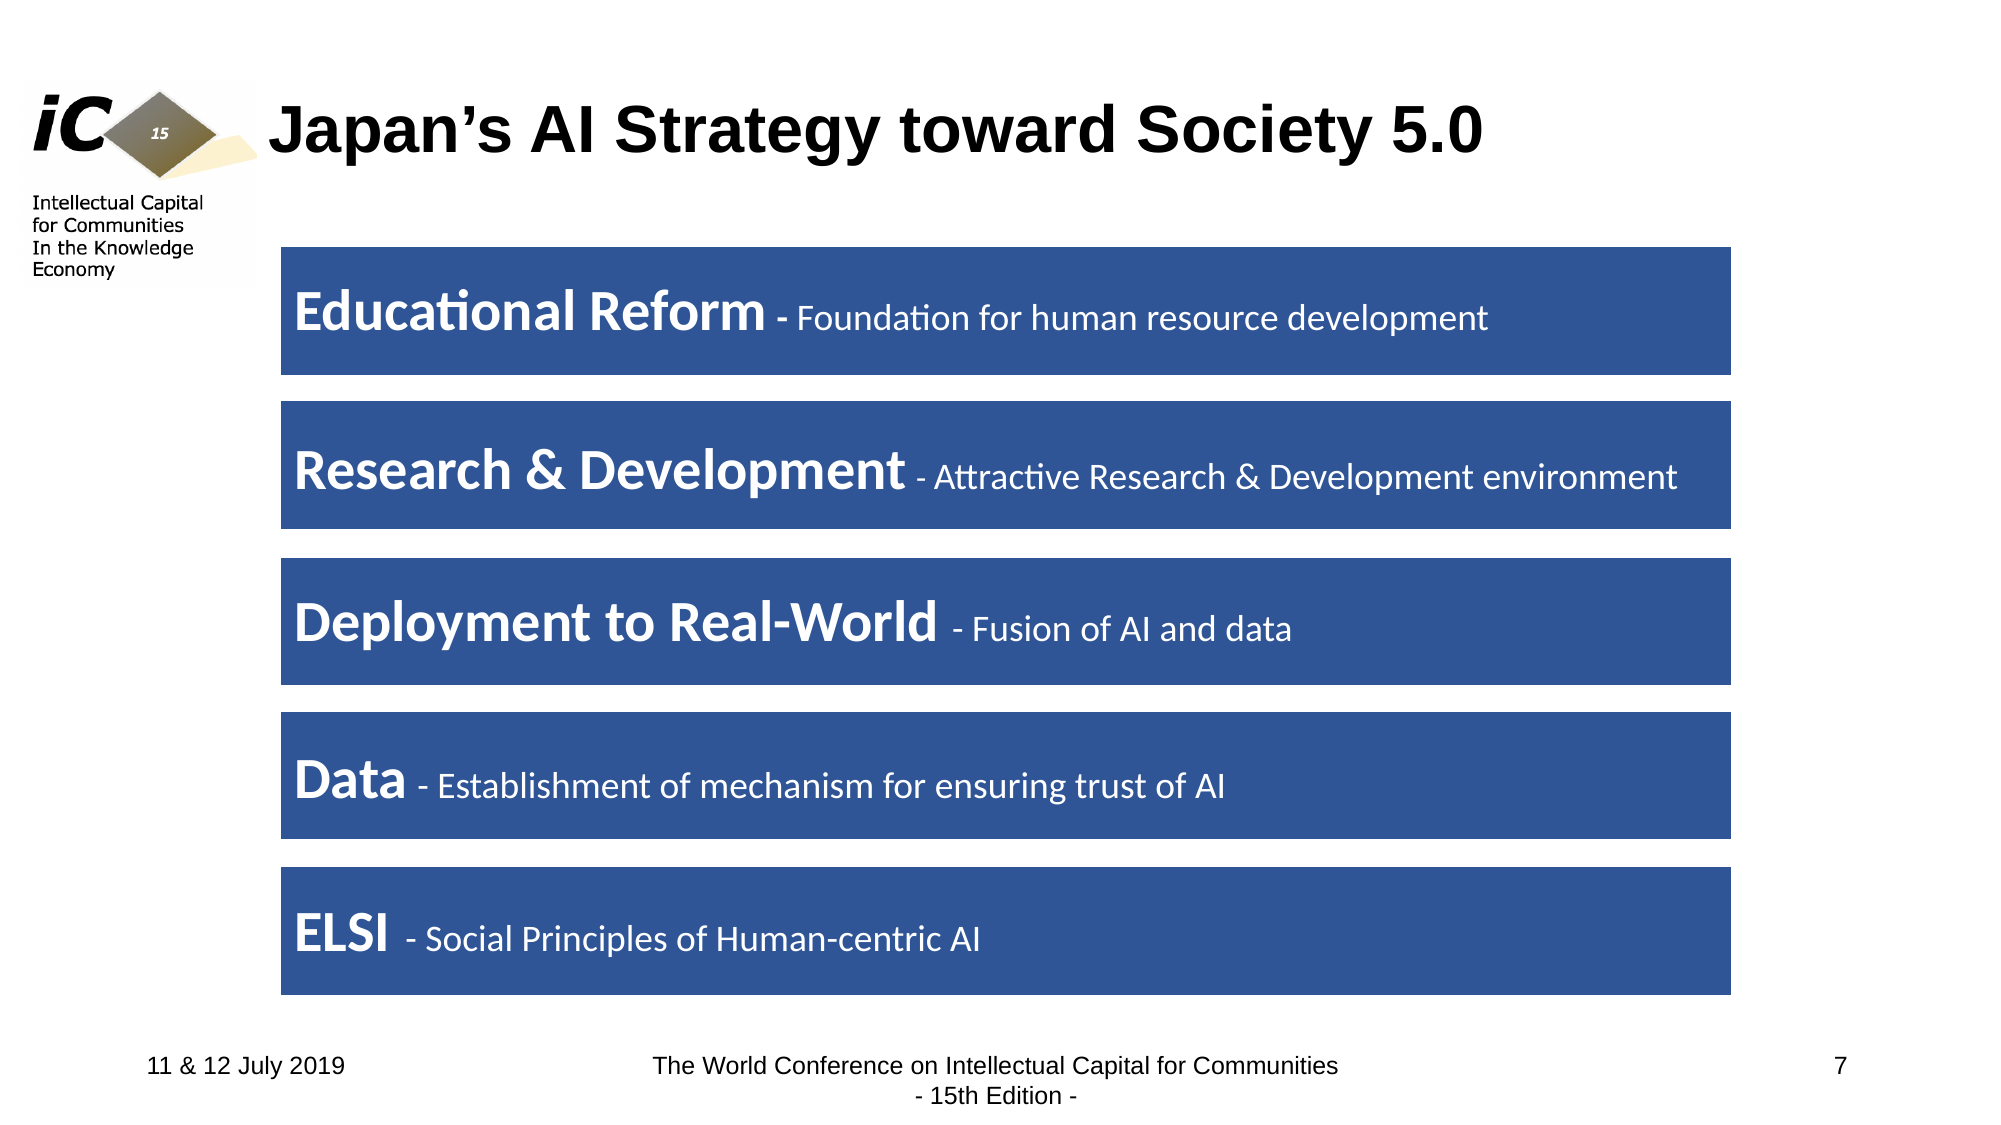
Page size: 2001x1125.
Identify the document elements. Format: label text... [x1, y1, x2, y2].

slide_number 6 [1412, 1042, 1863, 1103]
text_box [278, 398, 1735, 532]
text_box Educational Reform - Foundation for human resource development [279, 265, 1755, 350]
text_box Deployment to Real-World - Fusion of AI and data [279, 575, 1755, 661]
text_box [278, 864, 1735, 998]
text_box ELSI - Social Principles of Human-centric AI [279, 877, 1687, 972]
text_box [278, 554, 1735, 689]
text_box Data - Establishment of mechanism for ensuring trust of AI [279, 732, 1687, 818]
title Japan’s AI Strategy toward Society 5.0 [253, 68, 1863, 194]
text_box Research & Development - Attractive Research & Development environment [279, 424, 1759, 509]
text_box [278, 709, 1735, 843]
picture [18, 81, 257, 287]
text_box [278, 244, 1735, 378]
